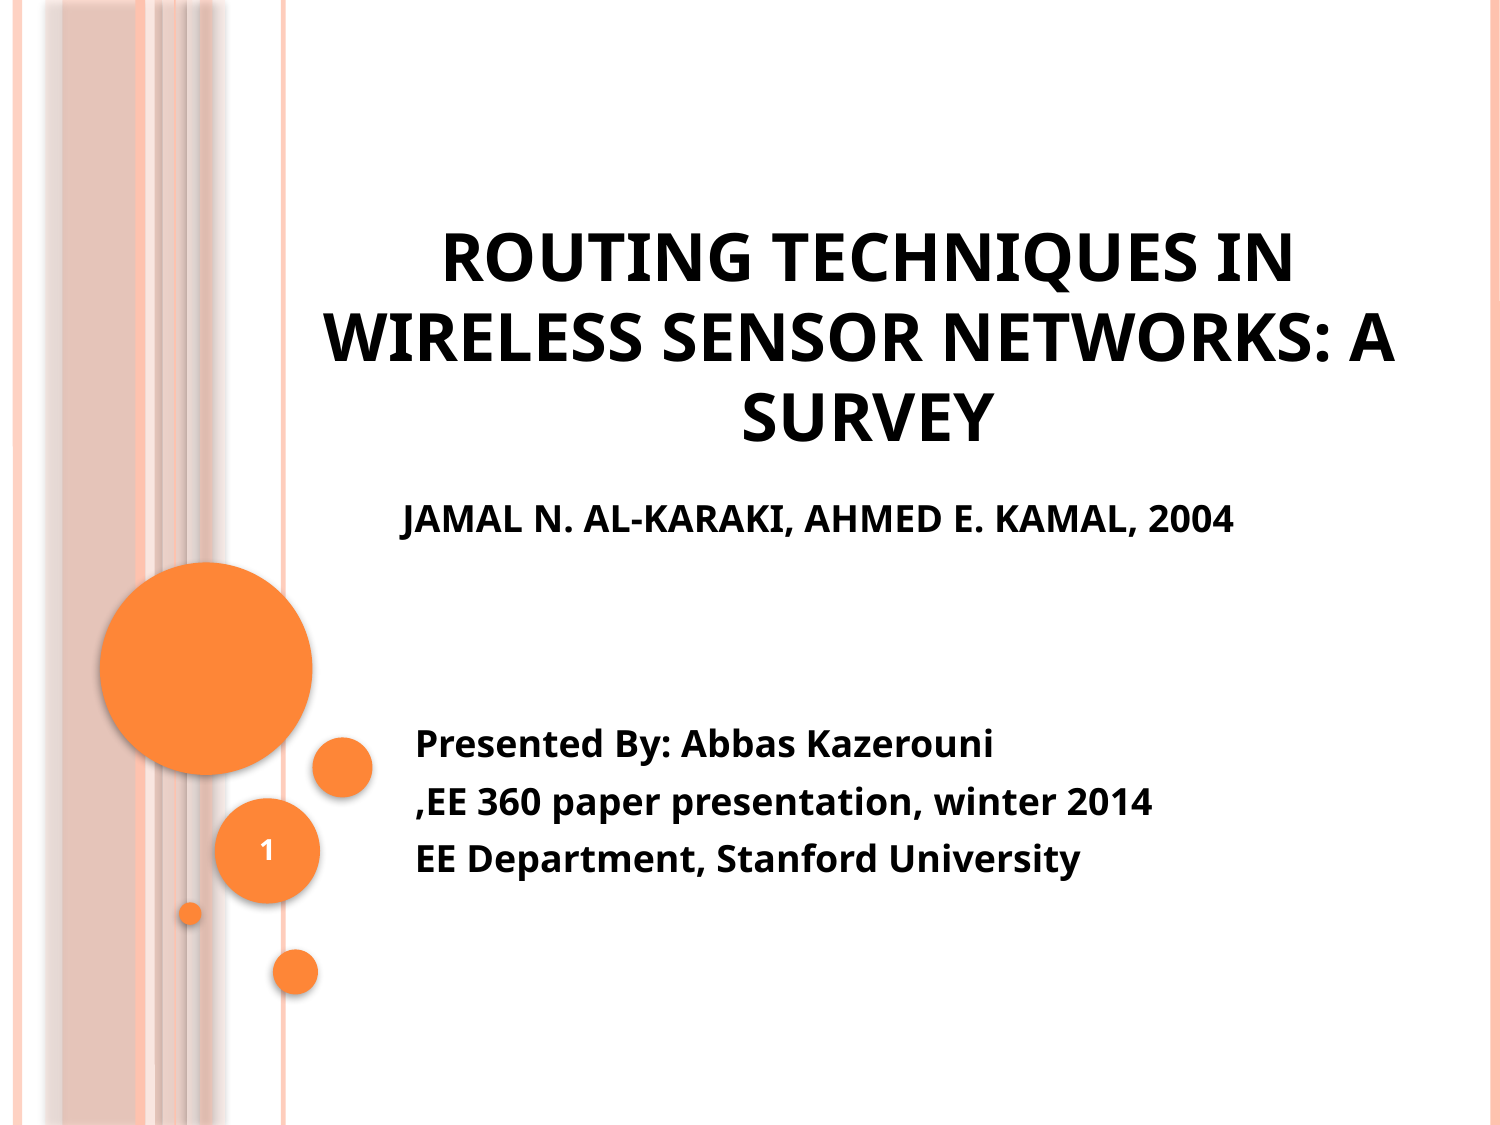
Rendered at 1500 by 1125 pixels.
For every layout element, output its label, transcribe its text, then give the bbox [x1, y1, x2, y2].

subtitle Presented By: Abbas Kazerouni EE 360 paper presentation, winter 2014, EE Department, Stanford University [399, 712, 1413, 938]
text_box JAMAL N. AL-KARAKI, AHMED E. KAMAL, 2004 [387, 487, 1363, 548]
slide_number 1 [217, 808, 318, 894]
title ROUTING TECHNIQUES IN WIRELESS SENSOR NETWORKS: A SURVEY [300, 224, 1438, 463]
